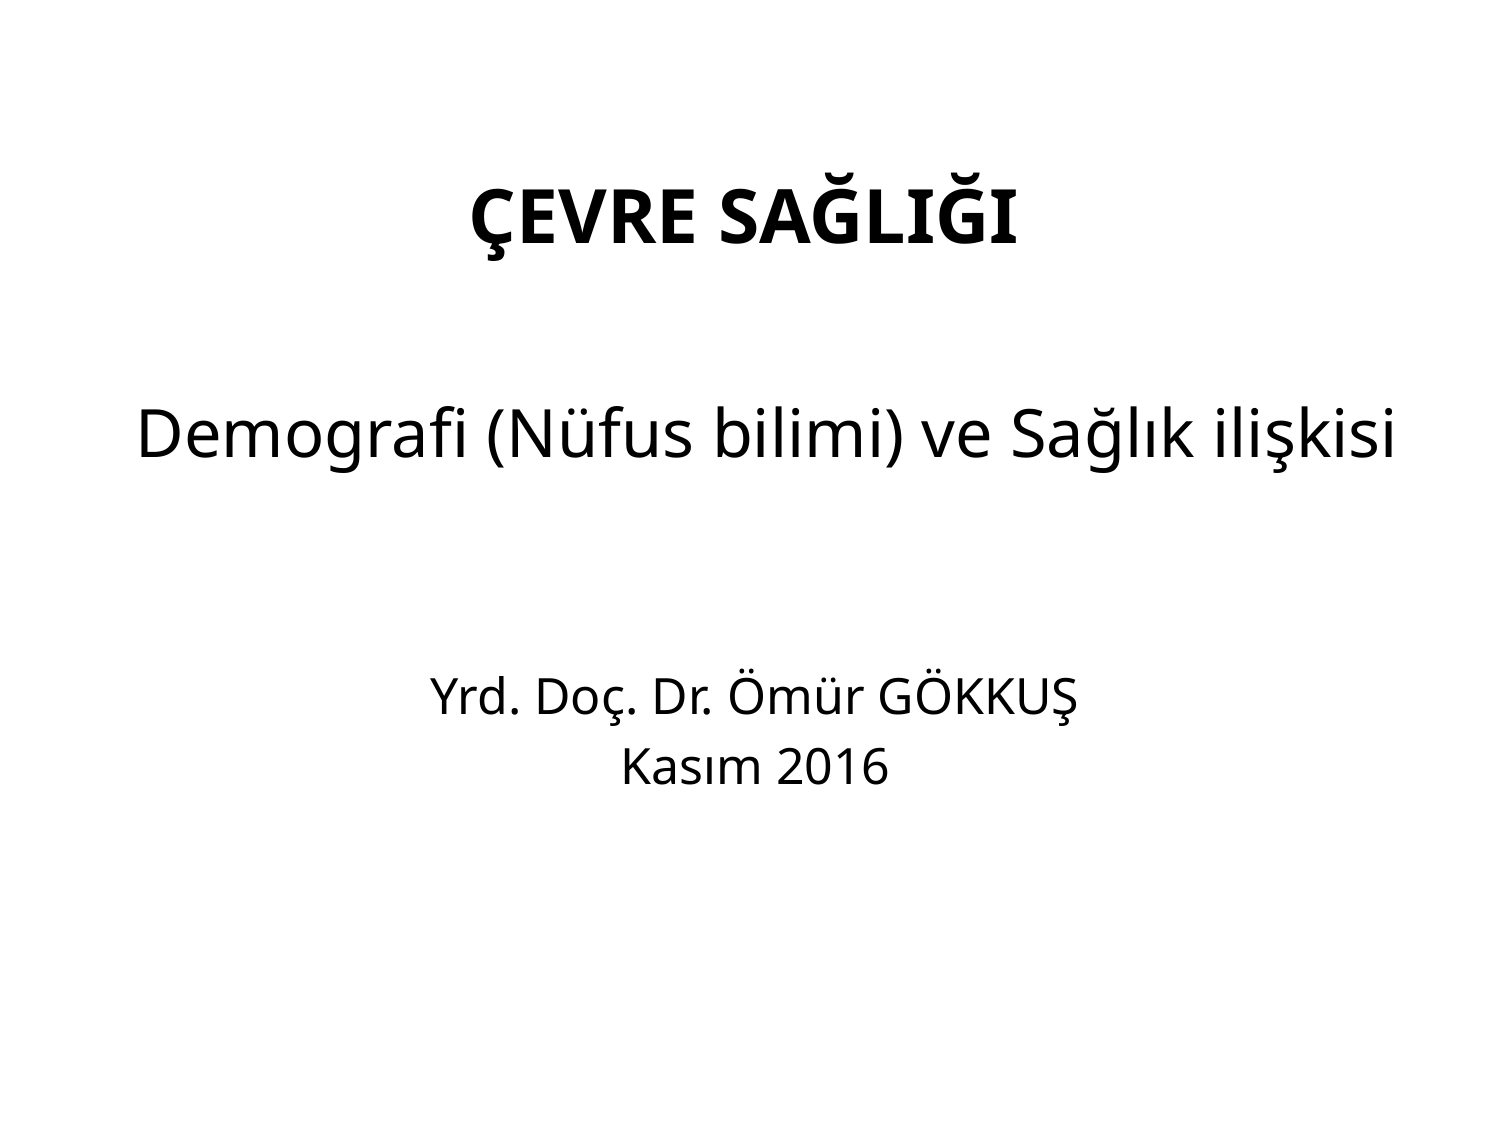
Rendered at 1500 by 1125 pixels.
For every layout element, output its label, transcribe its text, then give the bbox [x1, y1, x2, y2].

text_box ÇEVRE SAĞLIĞI [301, 160, 1187, 266]
subtitle Yrd. Doç. Dr. Ömür GÖKKUŞ Kasım 2016 [230, 656, 1281, 846]
text_box Demografi (Nüfus bilimi) ve Sağlık ilişkisi [88, 383, 1447, 479]
